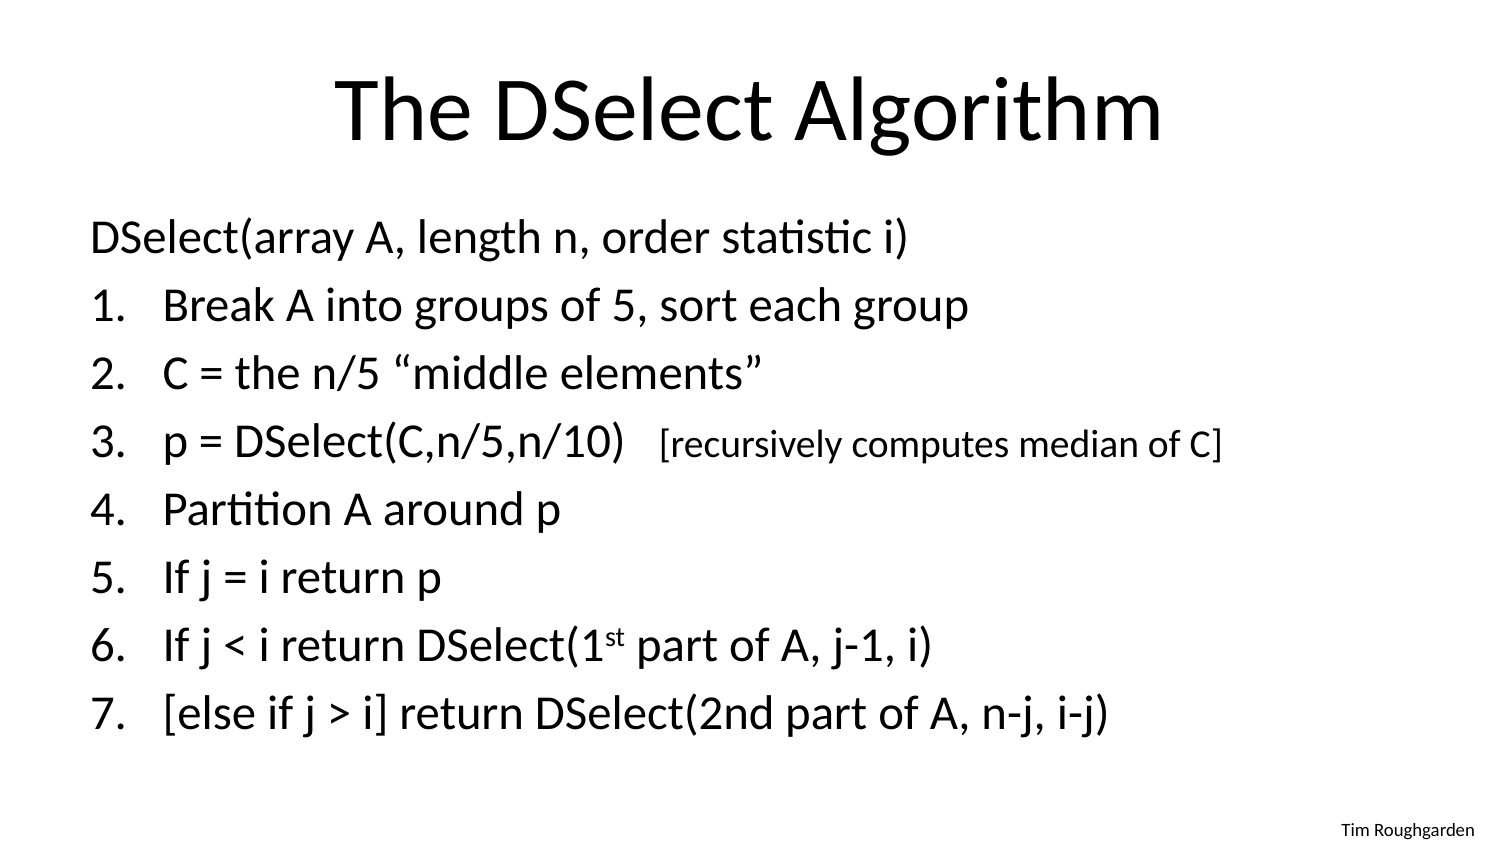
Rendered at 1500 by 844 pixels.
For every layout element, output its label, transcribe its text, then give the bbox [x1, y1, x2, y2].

title The DSelect Algorithm [75, 33, 1425, 175]
list DSelect(array A, length n, order statistic i) Break A into groups of 5, sort each group C = the n/5 “middle elements” p = DSelect(C,n/5,n/10) [recursively computes median of C] Partition A around p If j = i return p If j < i return DSelect(1st part of A, j-1, i) [else if j > i] return DSelect(2nd part of A, n-j, i-j) [75, 196, 1425, 754]
